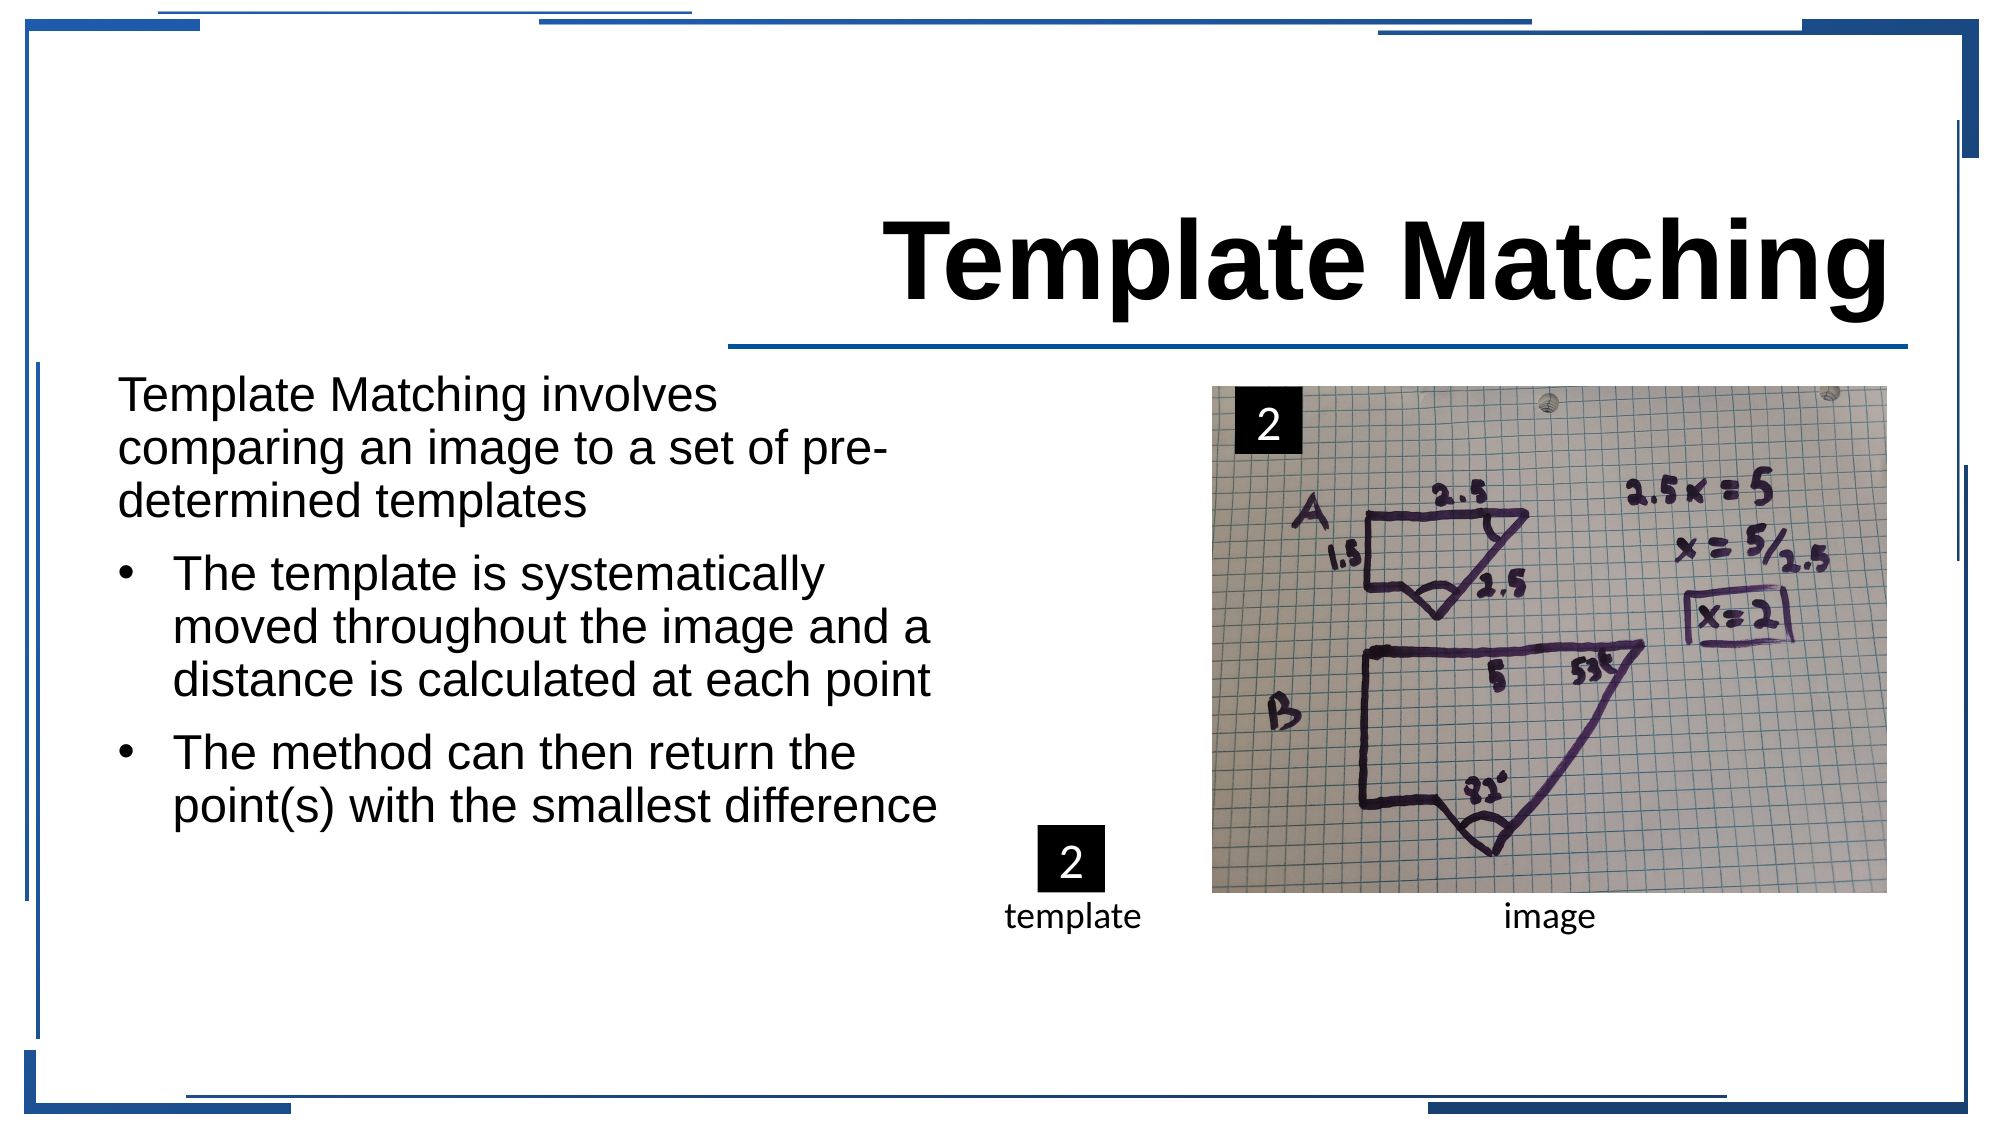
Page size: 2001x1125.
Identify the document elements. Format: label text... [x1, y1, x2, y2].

picture [0, 0, 2001, 1125]
subtitle Template Matching involves comparing an image to a set of pre-determined templates The template is systematically moved throughout the image and a distance is calculated at each point The method can then return the point(s) with the smallest difference [102, 361, 966, 893]
text_box template [989, 883, 1157, 943]
text_box image [1488, 893, 1611, 943]
title Template Matching [728, 68, 1908, 332]
text_box 2 [1037, 824, 1106, 883]
